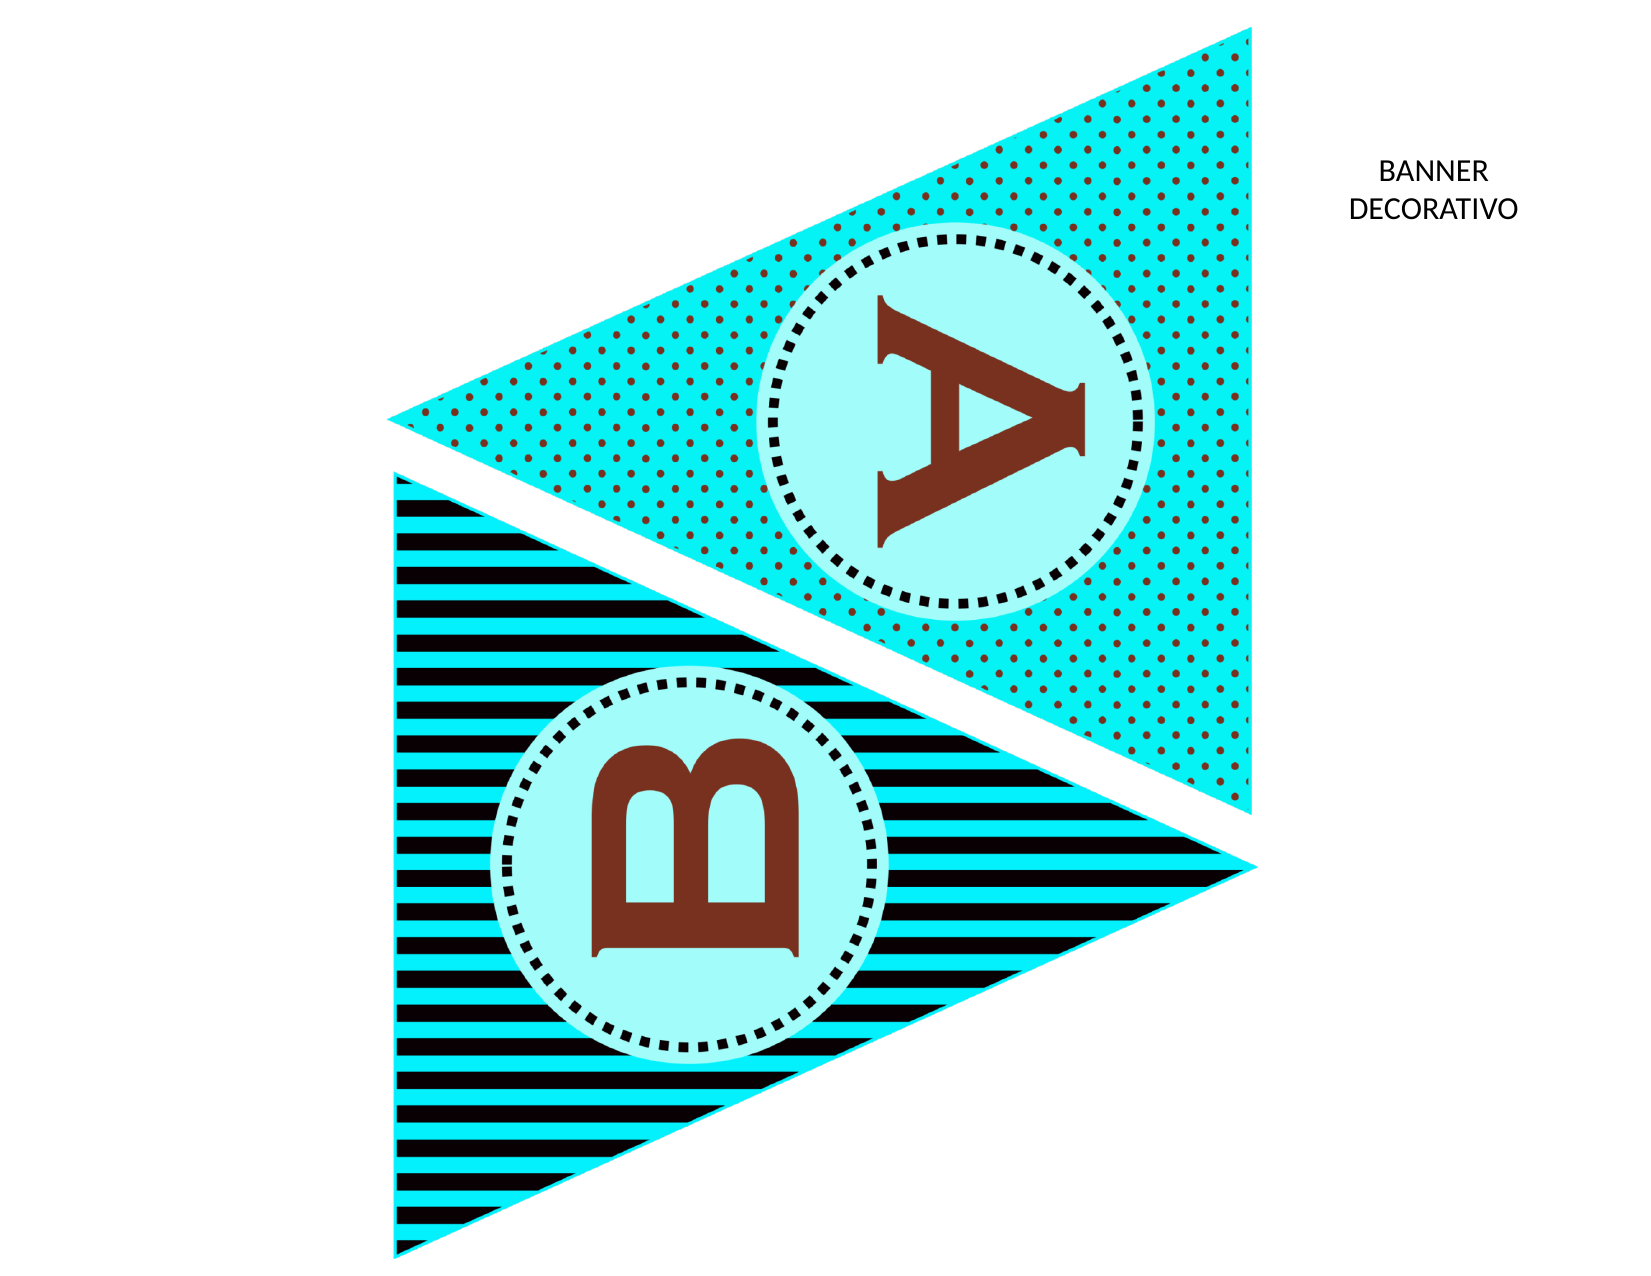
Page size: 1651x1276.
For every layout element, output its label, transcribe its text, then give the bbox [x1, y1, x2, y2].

picture [205, 28, 1439, 1258]
text_box BANNER DECORATIVO [1334, 141, 1534, 234]
